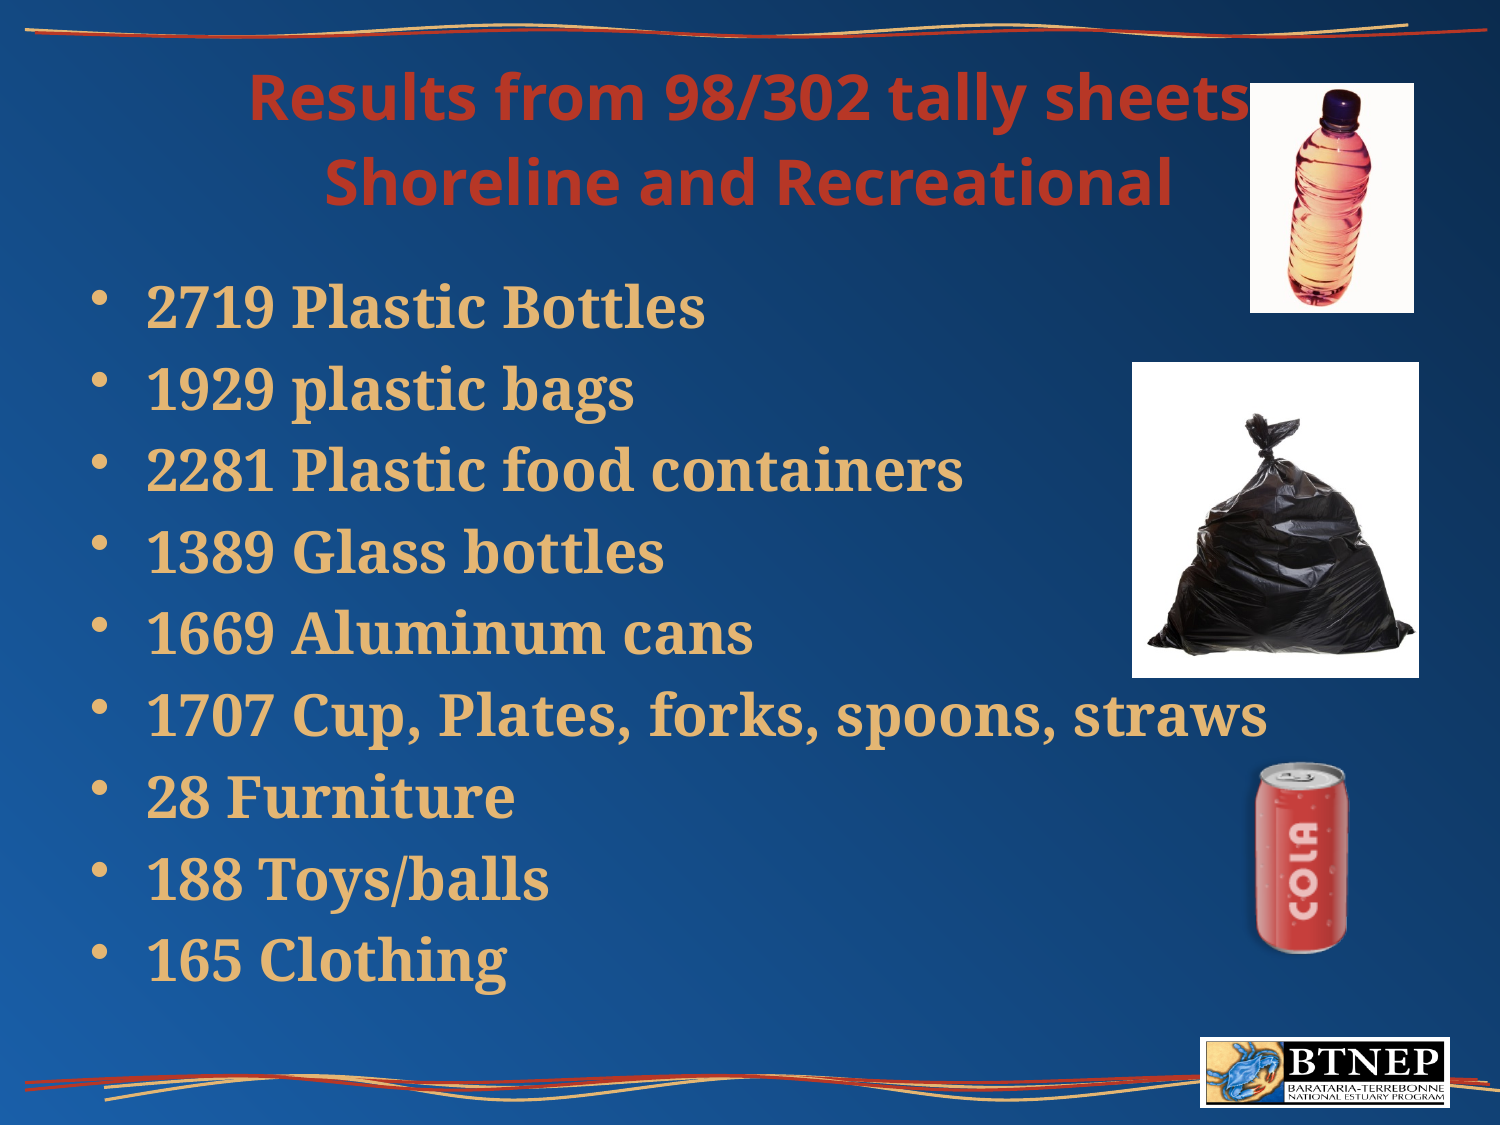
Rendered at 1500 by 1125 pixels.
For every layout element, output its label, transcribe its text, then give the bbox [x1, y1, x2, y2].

picture [1202, 755, 1411, 964]
picture [1249, 83, 1414, 313]
picture [1132, 362, 1419, 678]
title Results from 98/302 tally sheets Shoreline and Recreational [75, 45, 1425, 233]
list 2719 Plastic Bottles 1929 plastic bags 2281 Plastic food containers 1389 Glass bottles 1669 Aluminum cans 1707 Cup, Plates, forks, spoons, straws 28 Furniture 188 Toys/balls 165 Clothing [75, 262, 1425, 1005]
picture [1200, 1037, 1450, 1108]
